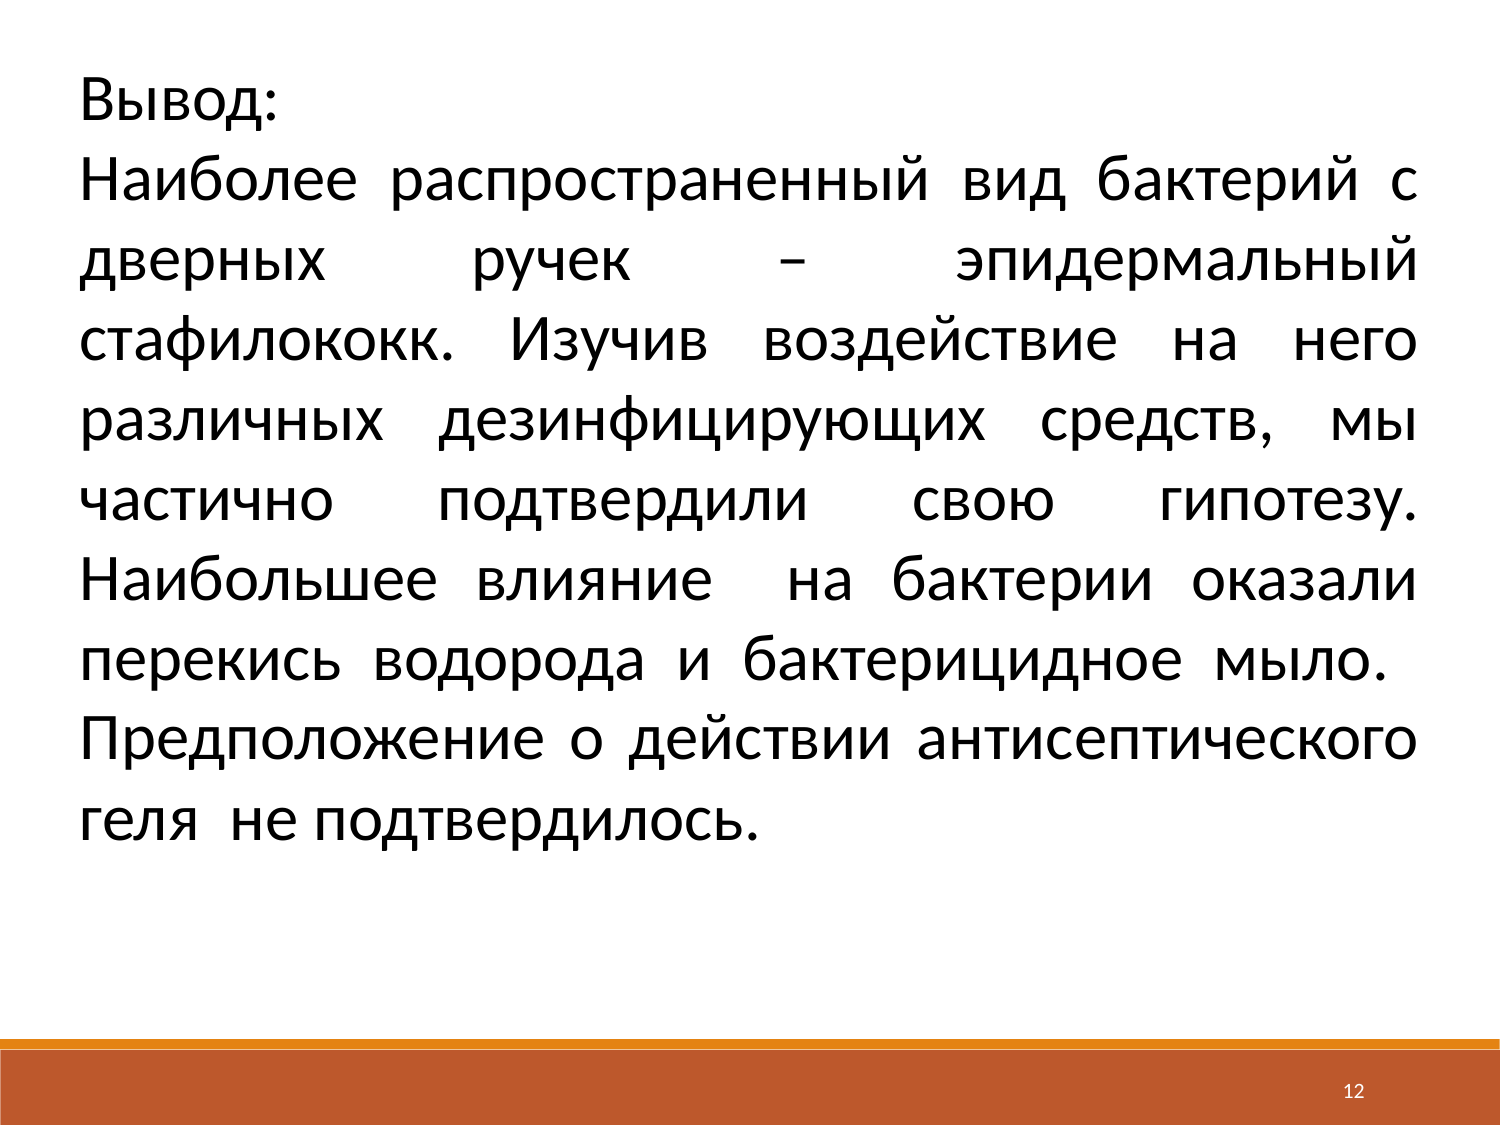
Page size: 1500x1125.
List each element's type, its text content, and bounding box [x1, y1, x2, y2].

slide_number 12 [1218, 1059, 1380, 1120]
text_box Вывод: Наиболее распространенный вид бактерий с дверных ручек – эпидермальный стафилококк. Изучив воздействие на него различных дезинфицирующих средств, мы частично подтвердили свою гипотезу. Наибольшее влияние на бактерии оказали перекись водорода и бактерицидное мыло. Предположение о действии антисептического геля не подтвердилось. [64, 46, 1436, 941]
